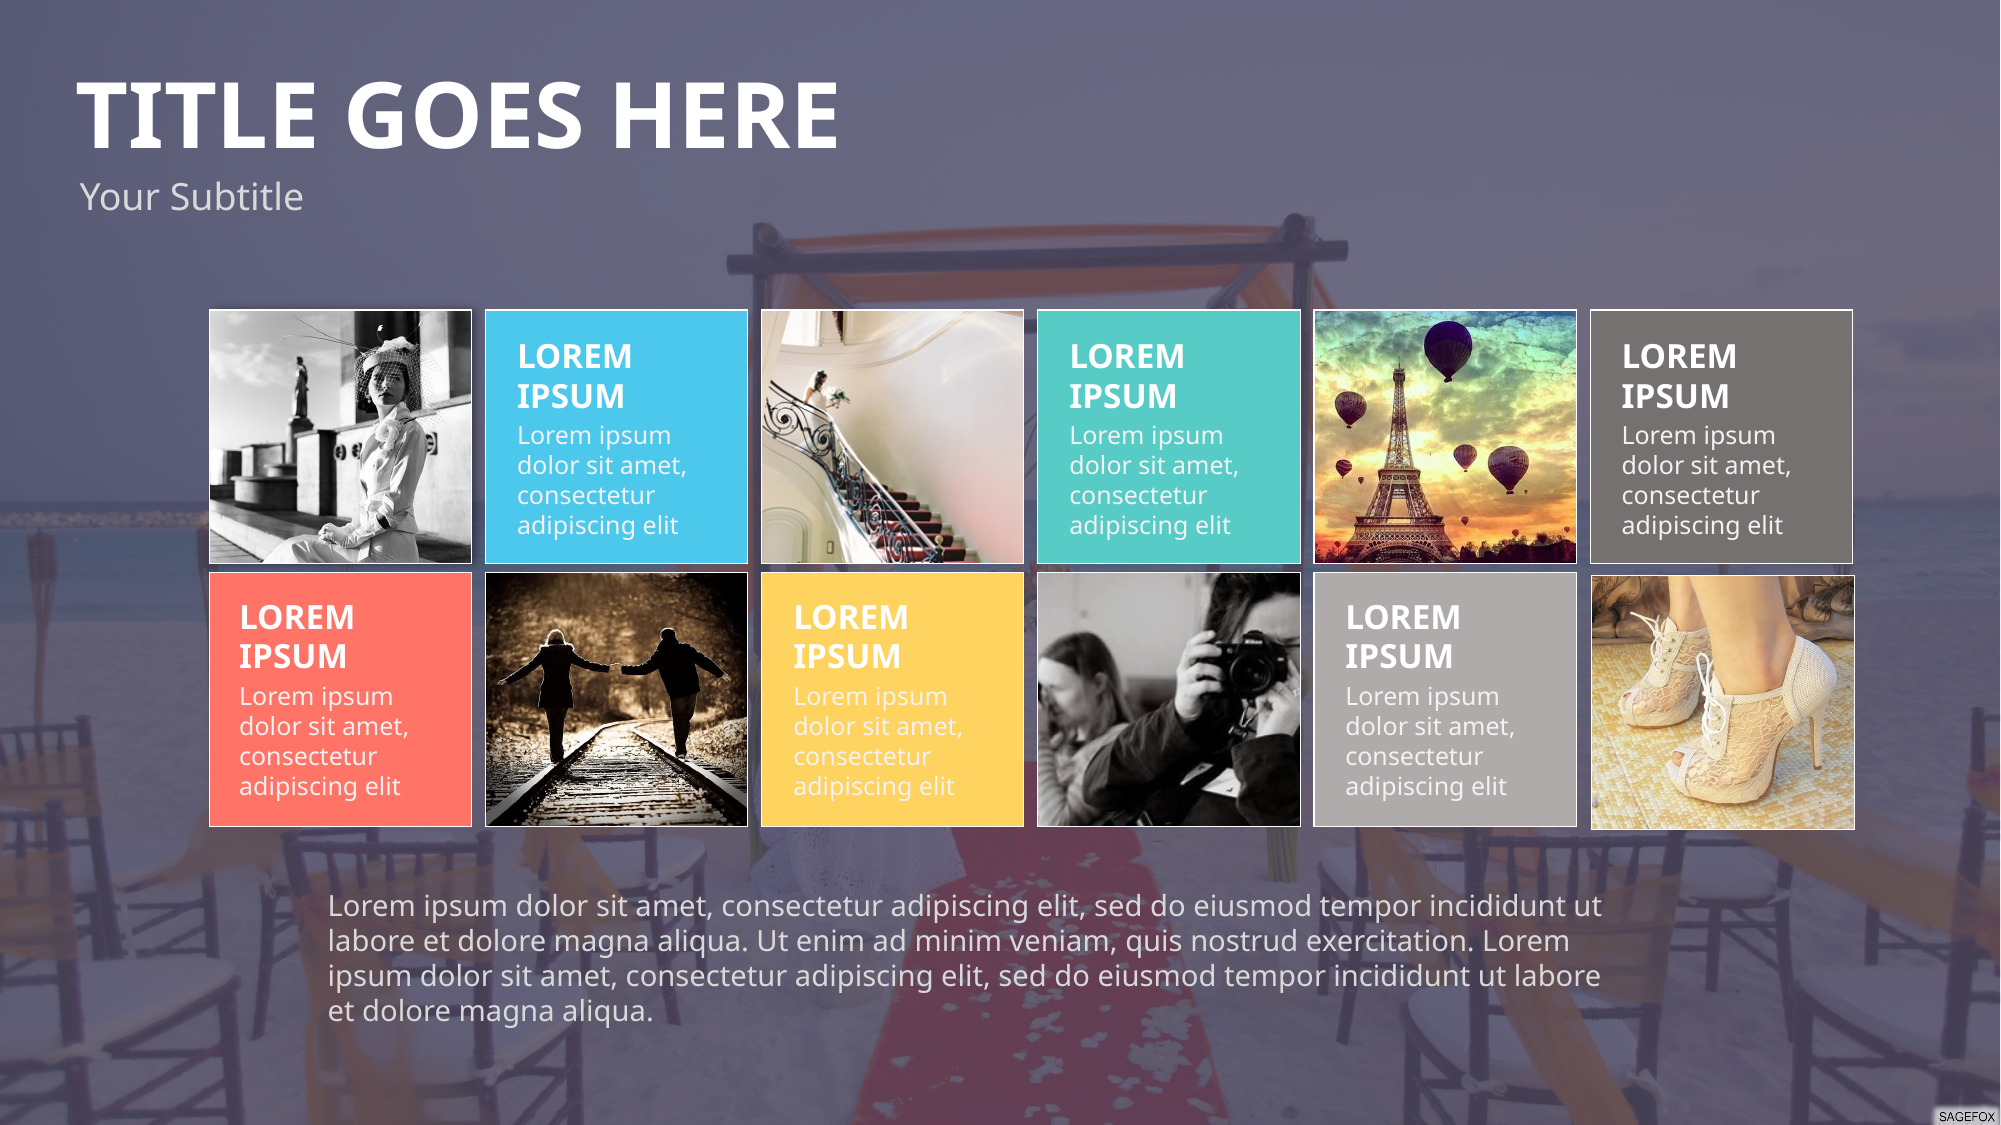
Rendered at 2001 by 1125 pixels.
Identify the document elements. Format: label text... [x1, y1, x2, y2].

picture [1936, 1111, 1997, 1125]
text_box [1591, 574, 1855, 830]
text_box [761, 572, 1024, 827]
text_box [485, 309, 748, 564]
text_box [1313, 309, 1577, 565]
text_box [485, 572, 749, 828]
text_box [60, 49, 1020, 227]
text_box Lorem ipsum dolor sit amet, consectetur adipiscing elit, sed do eiusmod tempor incididunt ut labore et dolore magna aliqua. Ut enim ad minim veniam, quis nostrud exercitation. Lorem ipsum dolor sit amet, consectetur adipiscing elit, sed do eiusmod tempor incididunt ut labore et dolore magna aliqua. [312, 879, 1649, 1035]
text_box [1313, 572, 1577, 827]
text_box [761, 309, 1025, 565]
text_box [208, 309, 473, 565]
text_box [209, 572, 472, 827]
text_box [1037, 572, 1301, 828]
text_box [1037, 309, 1301, 564]
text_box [1590, 309, 1853, 564]
